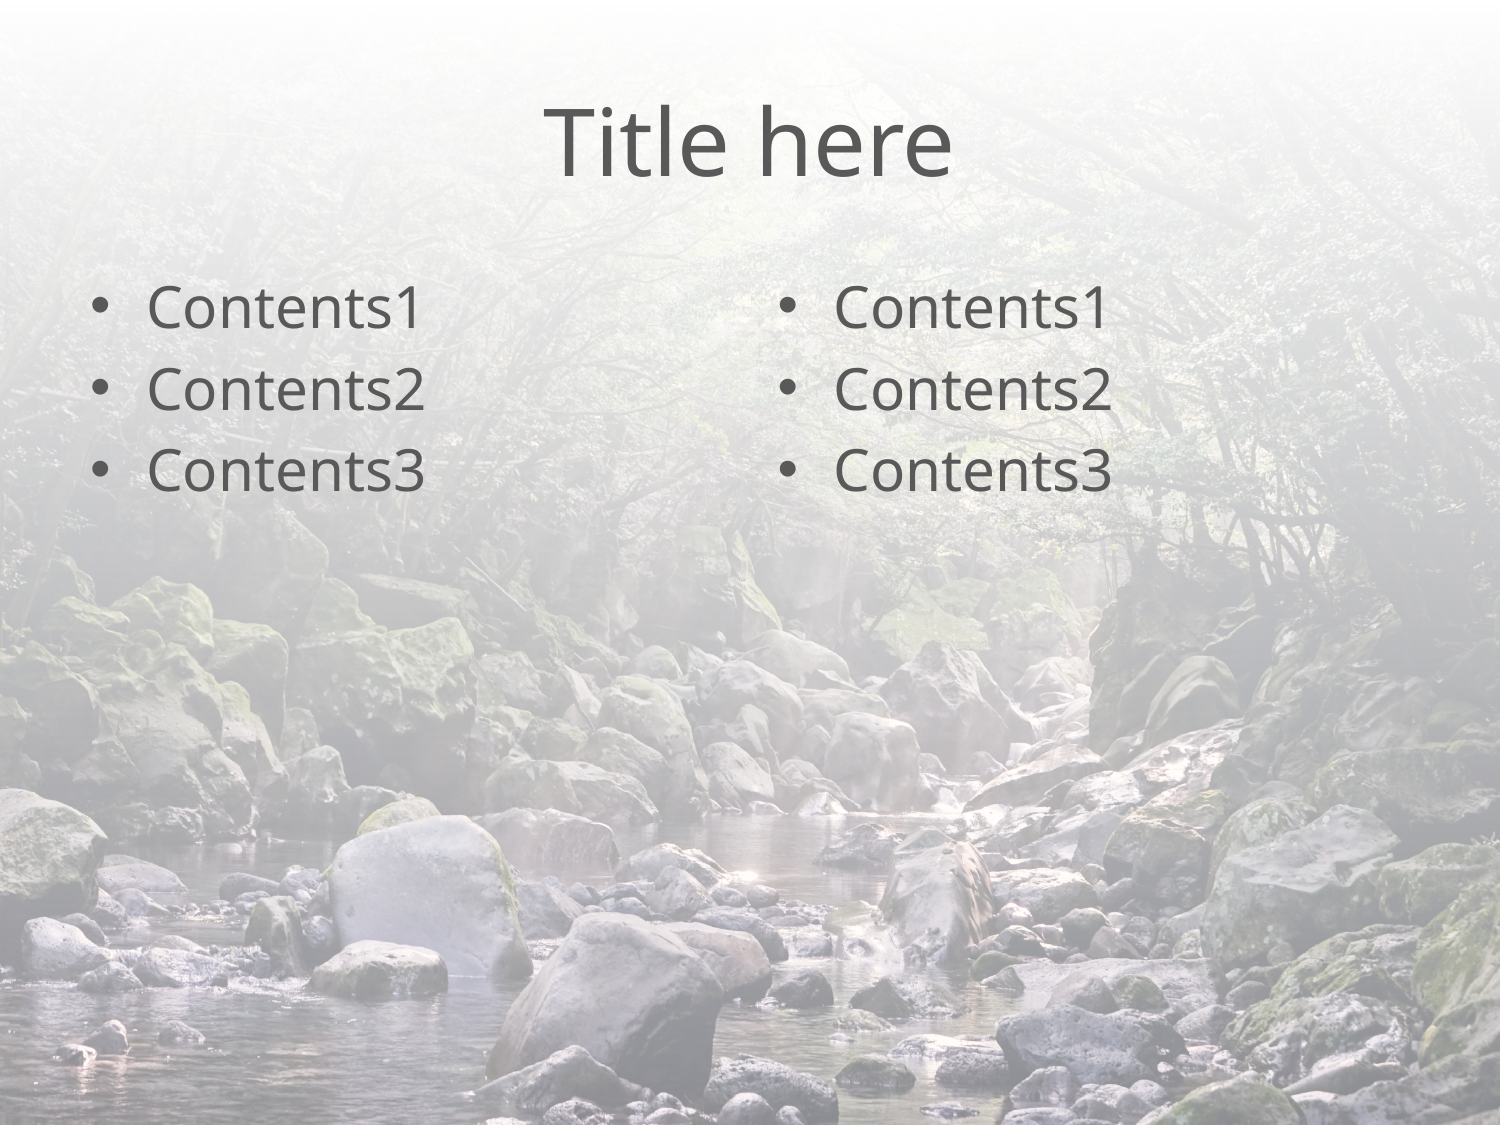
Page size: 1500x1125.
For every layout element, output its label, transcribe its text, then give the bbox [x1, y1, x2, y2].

text_box [0, 0, 1500, 1125]
list Contents1 Contents2 Contents3 [75, 262, 738, 1005]
list Contents1 Contents2 Contents3 [762, 262, 1425, 1005]
title Title here [75, 45, 1425, 233]
